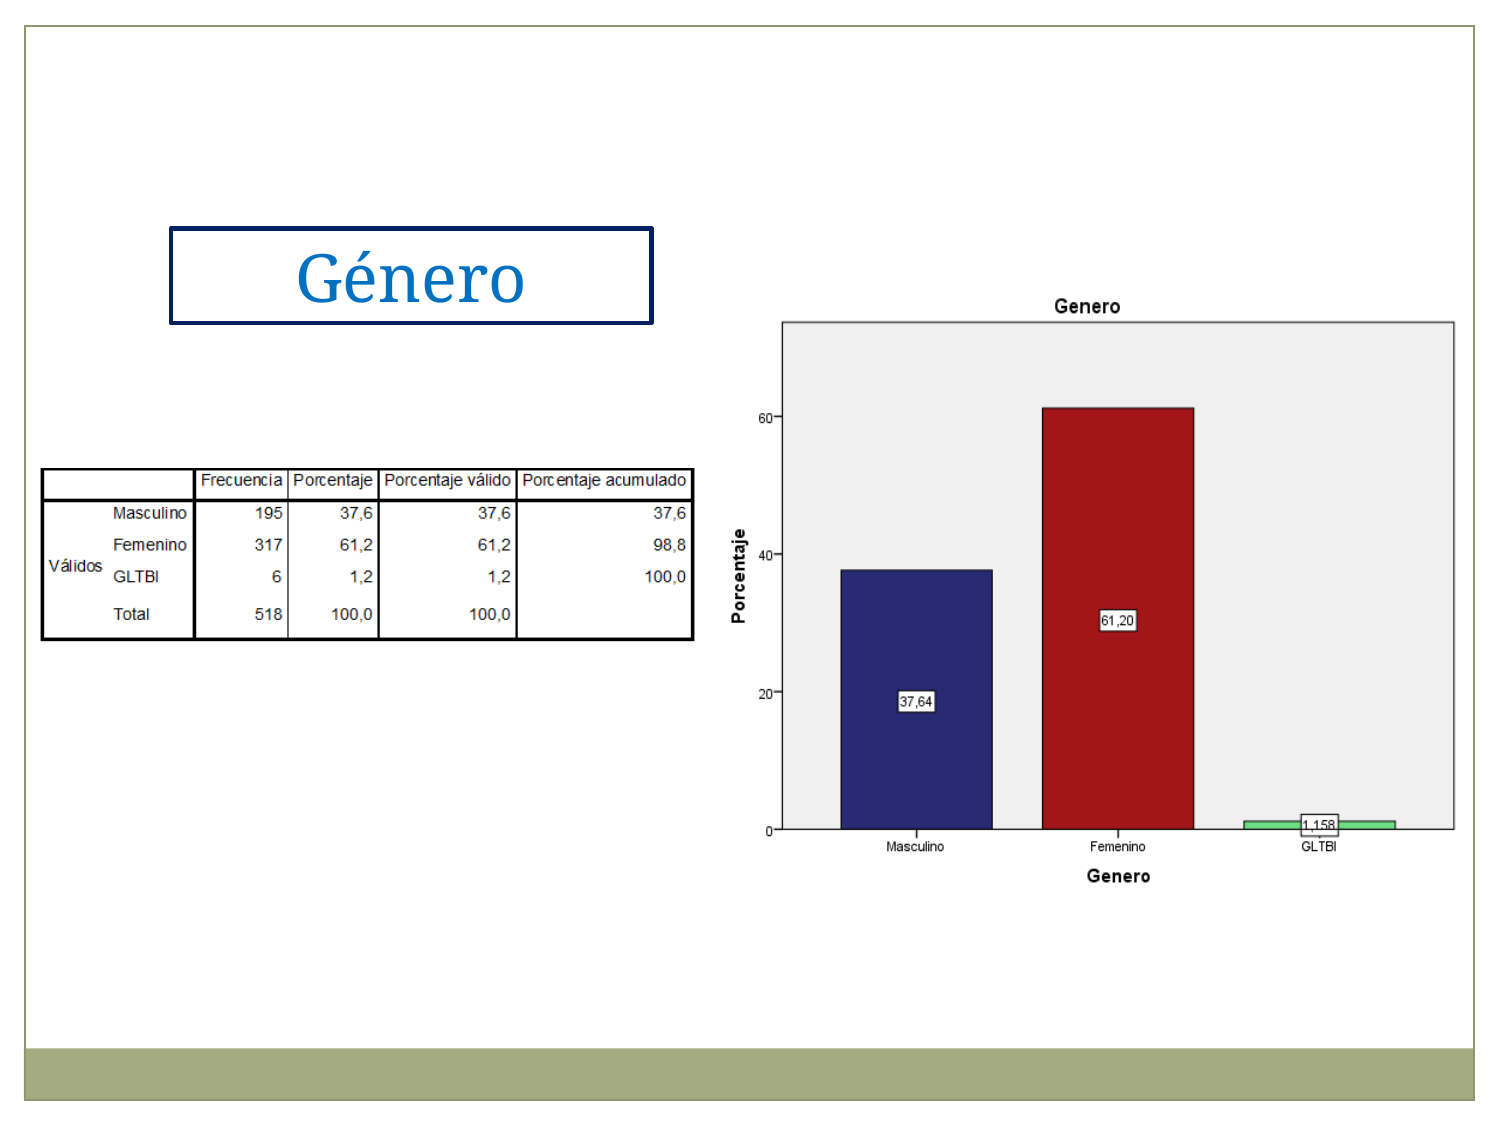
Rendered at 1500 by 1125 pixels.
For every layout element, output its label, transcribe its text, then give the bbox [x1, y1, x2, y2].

text_box Género [171, 228, 652, 323]
picture [29, 276, 1464, 906]
